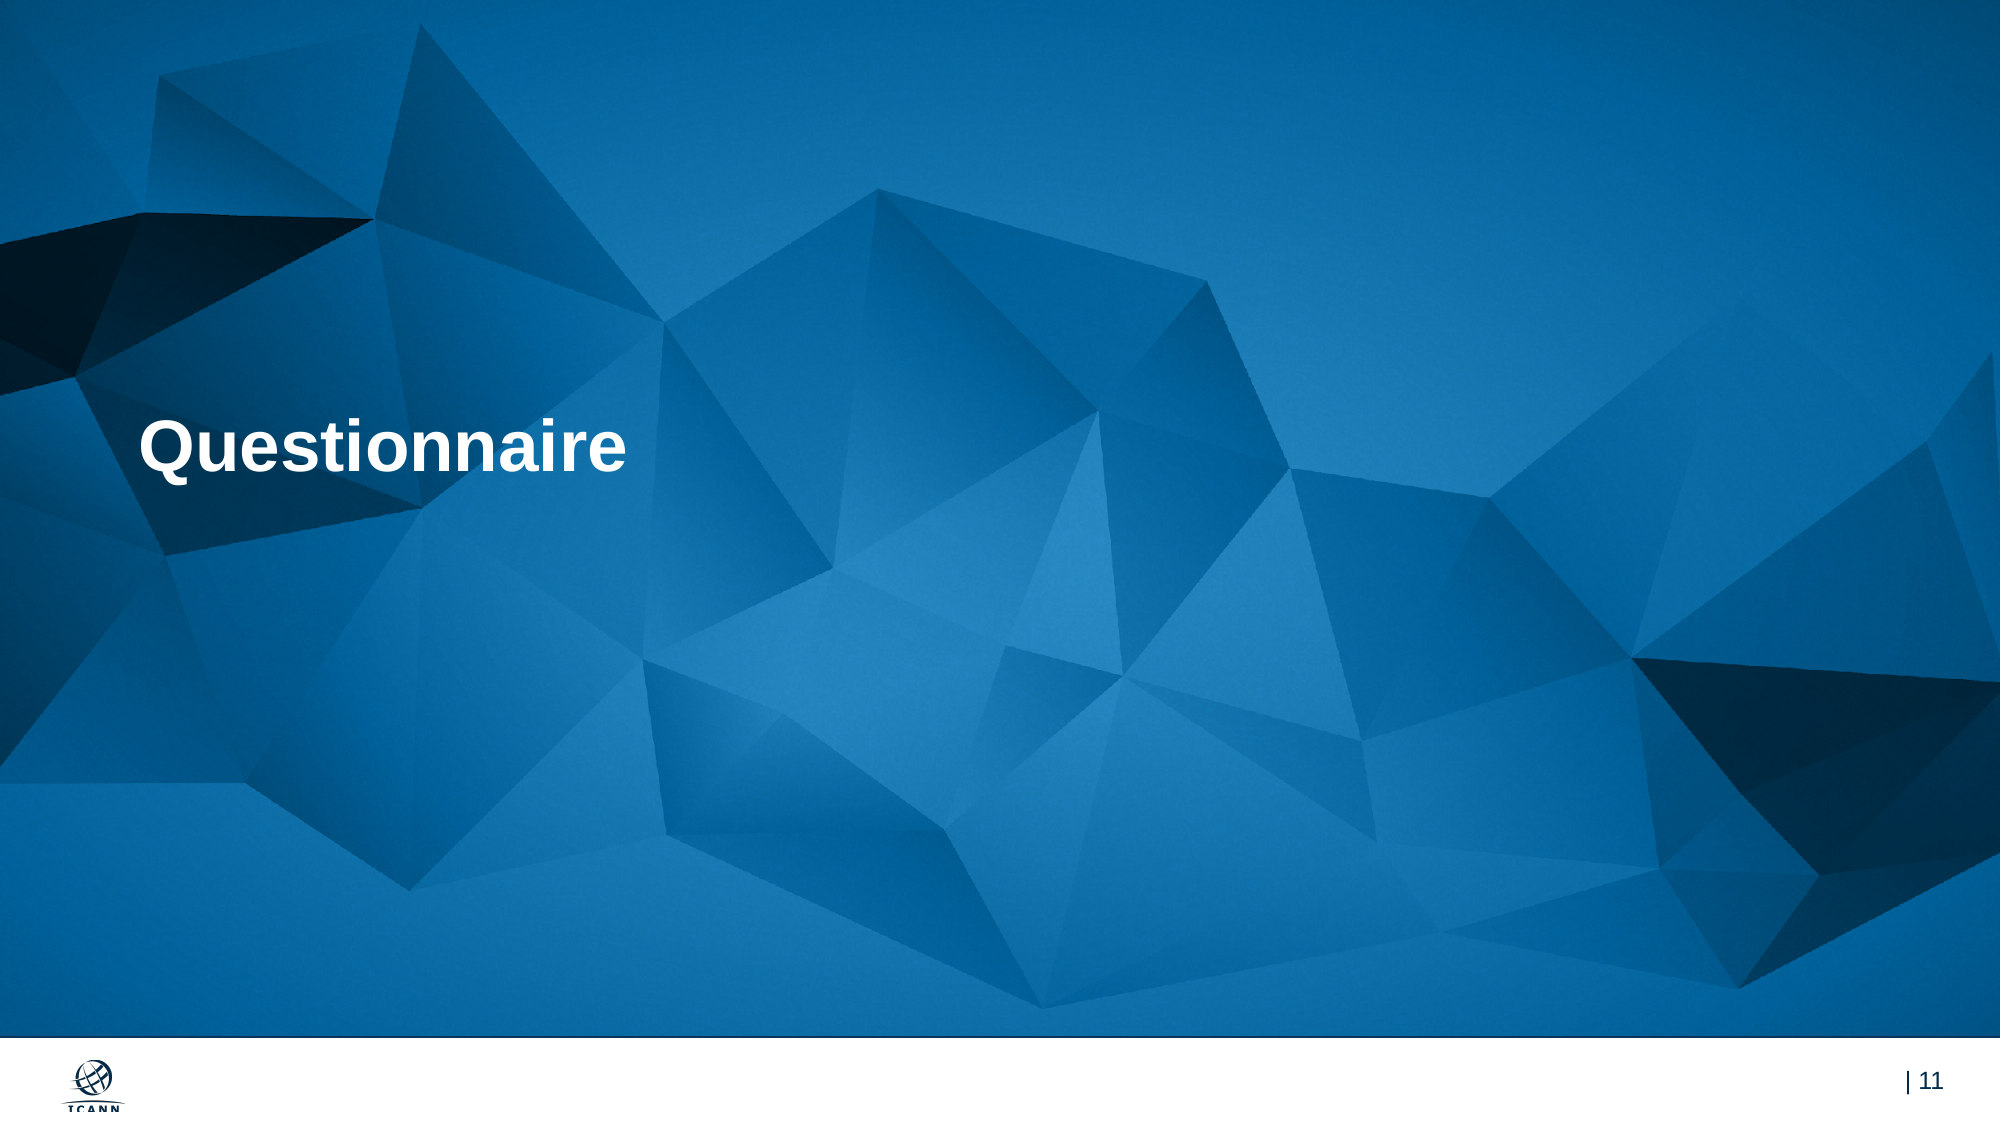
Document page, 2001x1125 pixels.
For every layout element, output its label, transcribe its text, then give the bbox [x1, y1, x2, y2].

picture [60, 1060, 125, 1112]
picture [0, 0, 2000, 1036]
title Questionnaire [123, 214, 1636, 494]
